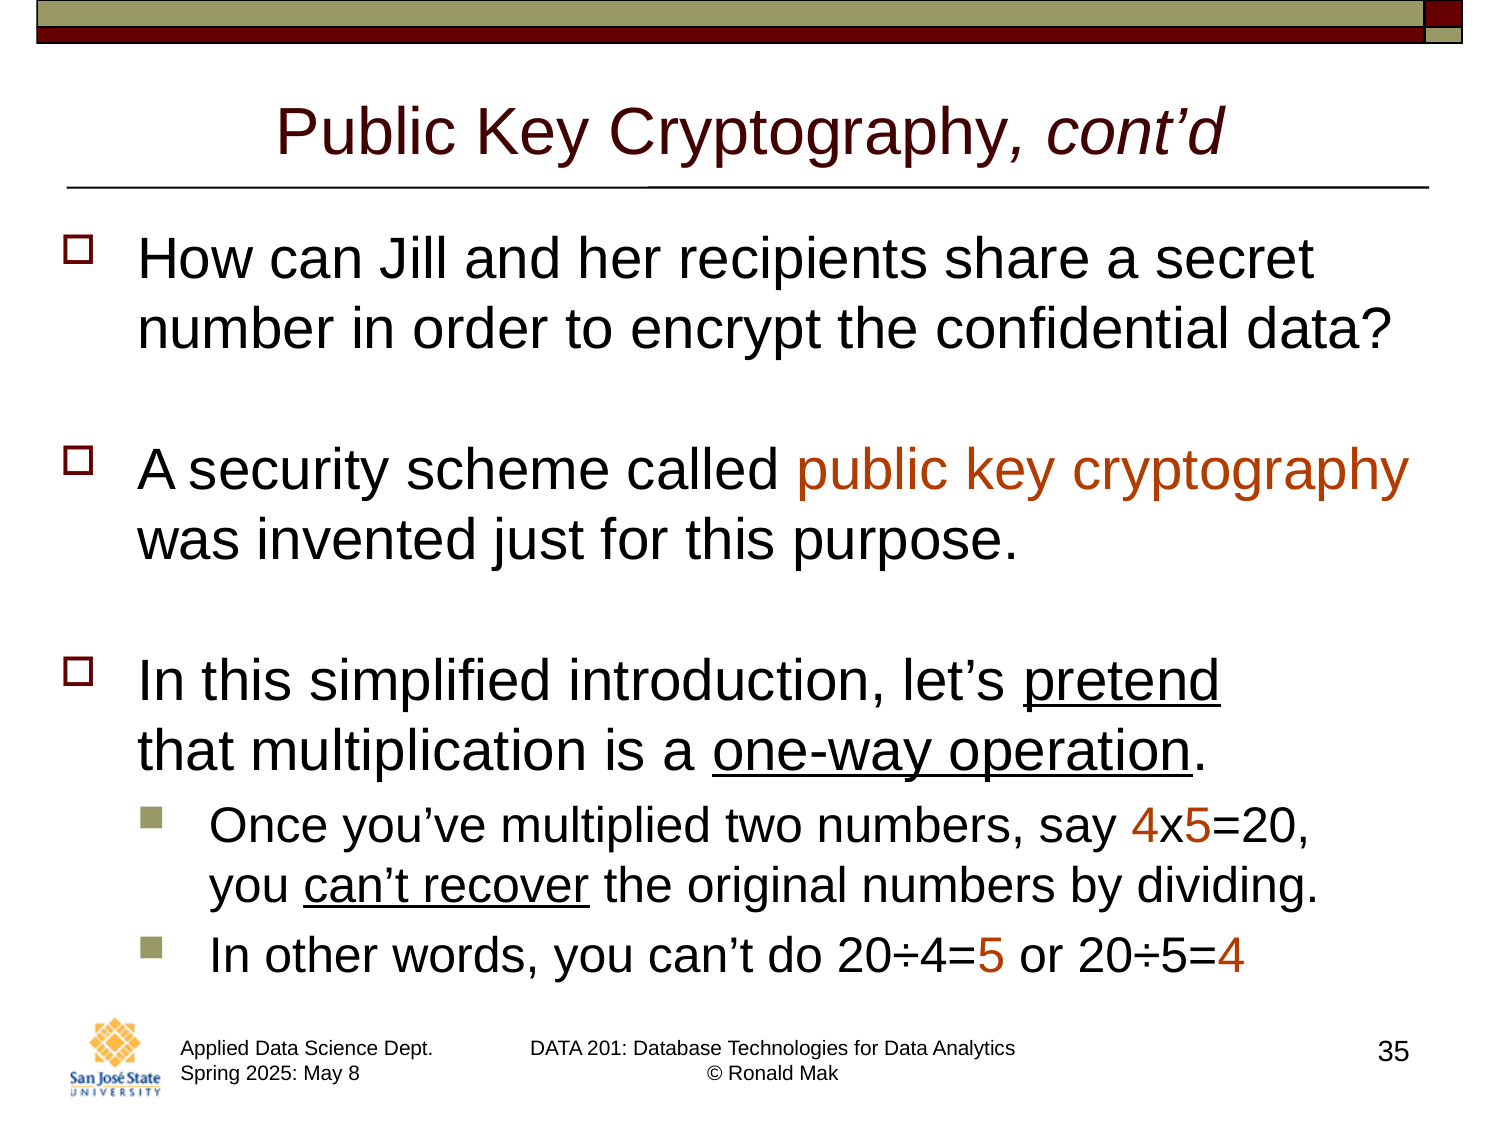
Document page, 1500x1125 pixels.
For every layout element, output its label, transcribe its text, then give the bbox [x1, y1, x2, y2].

title Public Key Cryptography, cont’d [75, 67, 1425, 175]
picture [60, 1012, 166, 1112]
slide_number 35 [1112, 1025, 1425, 1100]
list How can Jill and her recipients share a secret number in order to encrypt the confidential data? A security scheme called public key cryptography was invented just for this purpose. In this simplified introduction, let’s pretend that multiplication is a one-way operation. Once you’ve multiplied two numbers, say 4x5=20, you can’t recover the original numbers by dividing. In other words, you can’t do 20÷4=5 or 20÷5=4 [45, 212, 1440, 1006]
